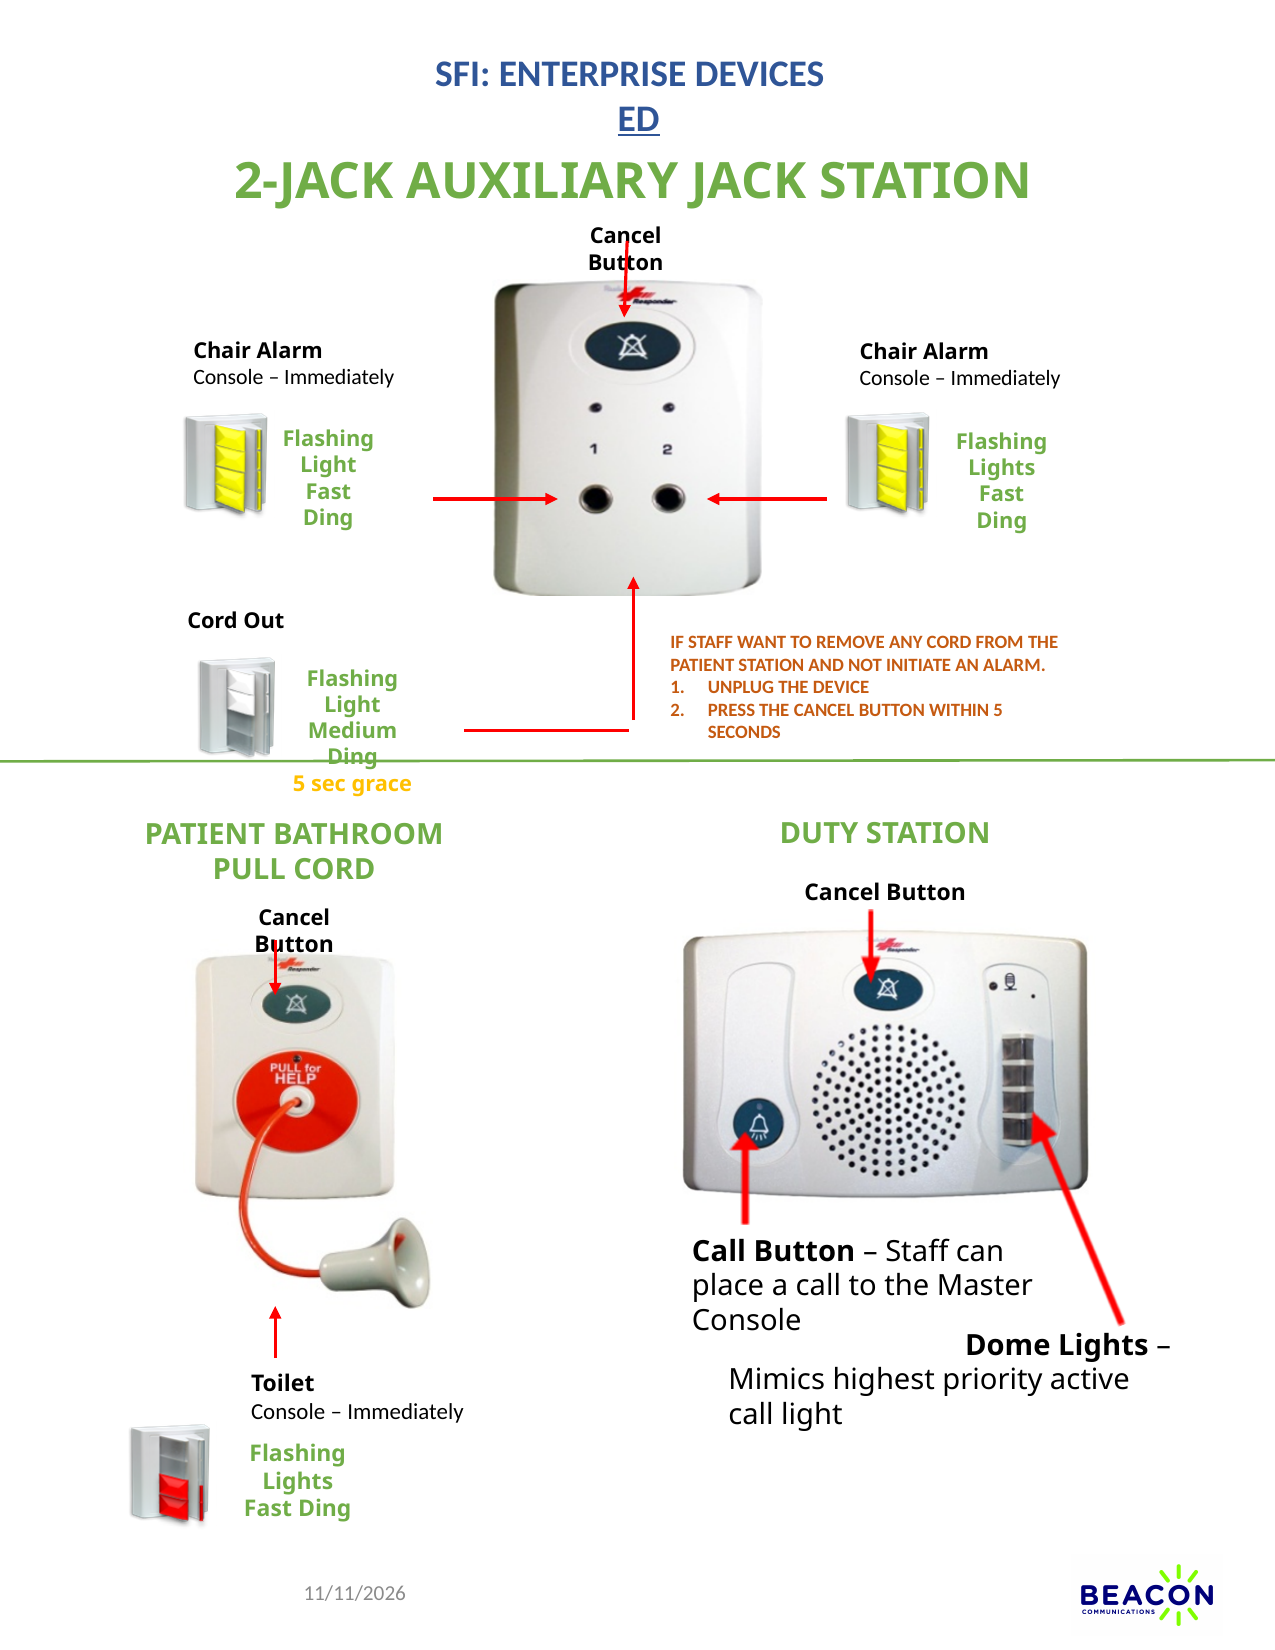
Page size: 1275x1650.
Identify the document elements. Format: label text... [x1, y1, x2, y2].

text_box Call Button – Staff can place a call to the Master Console [677, 1224, 1058, 1344]
picture [122, 1420, 217, 1535]
picture [176, 409, 275, 526]
text_box Cancel Button [547, 216, 704, 260]
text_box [178, 329, 442, 526]
text_box Cancel Button [704, 870, 1067, 913]
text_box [212, 1361, 513, 1549]
text_box Dome Lights – Mimics highest priority active call light [713, 1318, 1194, 1438]
text_box DUTY STATION [566, 807, 1205, 858]
text_box SFI: ENTERPRISE DEVICES ED [289, 41, 989, 140]
text_box PATIENT BATHROOM PULL CORD [100, 807, 488, 893]
picture [674, 909, 1204, 1336]
text_box Cord Out [158, 599, 314, 645]
picture [1071, 1554, 1223, 1636]
text_box IF STAFF WANT TO REMOVE ANY CORD FROM THE PATIENT STATION AND NOT INITIATE AN ALARM. UNPLUG THE DEVICE PRESS THE CANCEL BUTTON WITHIN 5 SECONDS [655, 622, 1080, 751]
text_box 2-JACK AUXILIARY JACK STATION [169, 140, 1098, 216]
text_box Flashing Lights Fast Ding [936, 420, 1067, 540]
picture [191, 653, 282, 761]
text_box Chair Alarm Console – Immediately [844, 329, 1108, 513]
text_box Flashing Light Medium Ding 5 sec grace [282, 656, 438, 760]
text_box 6/8/2023 [288, 1548, 576, 1636]
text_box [624, 240, 628, 318]
picture [838, 408, 937, 525]
picture [492, 279, 763, 596]
text_box Flashing Light Medium Ding 5 sec grace [267, 762, 438, 803]
picture [182, 939, 436, 1316]
text_box Cancel Button [216, 896, 373, 939]
